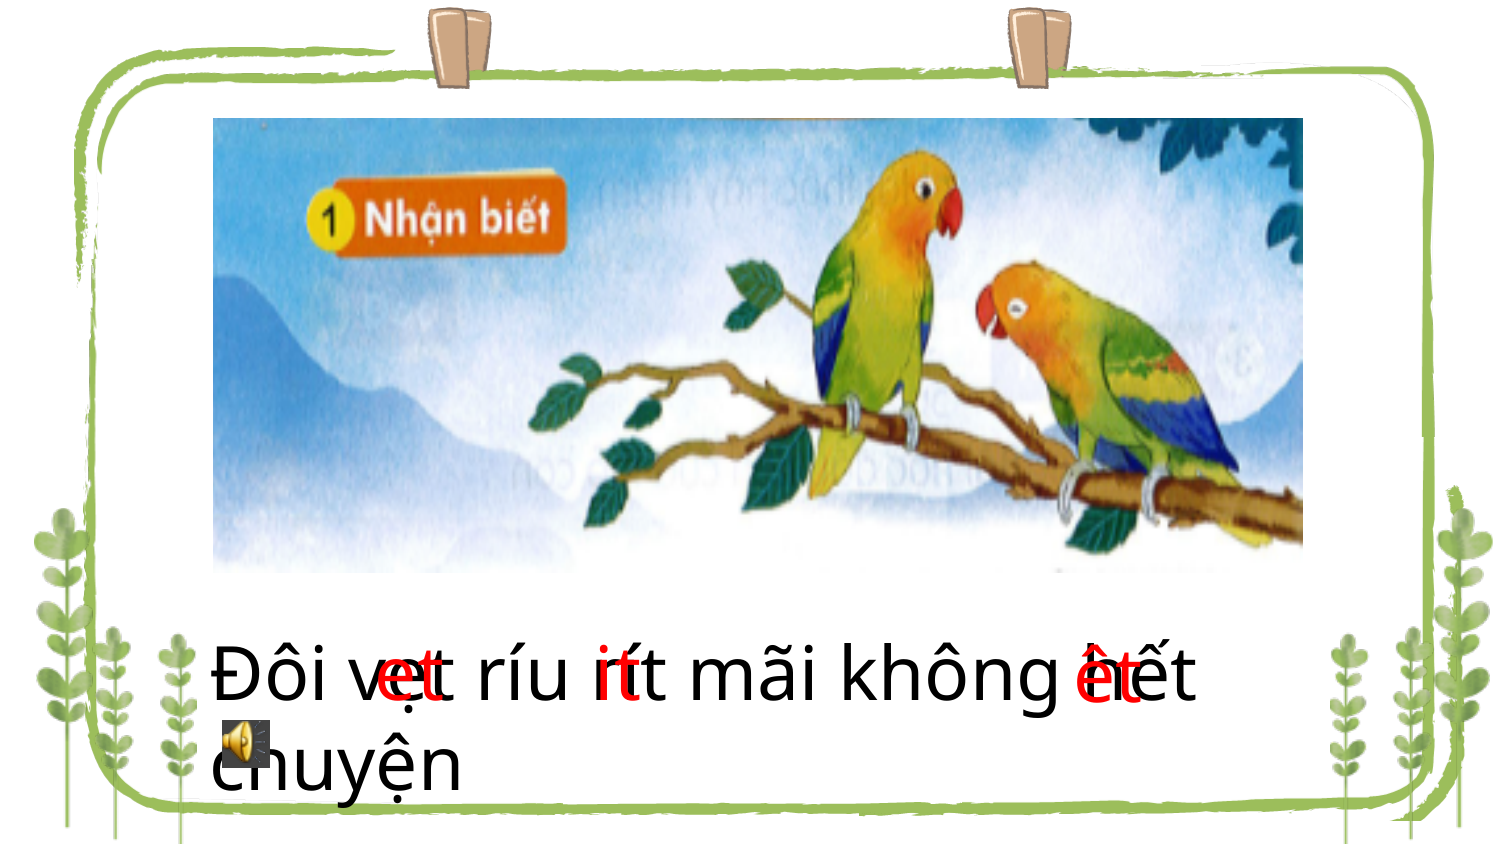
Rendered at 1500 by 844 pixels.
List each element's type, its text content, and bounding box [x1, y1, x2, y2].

text_box Đôi vẹt ríu rít mãi không hết chuyện [194, 618, 1366, 813]
text_box êt [1058, 619, 1180, 725]
picture [34, 7, 1493, 844]
text_box it [579, 618, 702, 723]
text_box et [360, 618, 482, 723]
